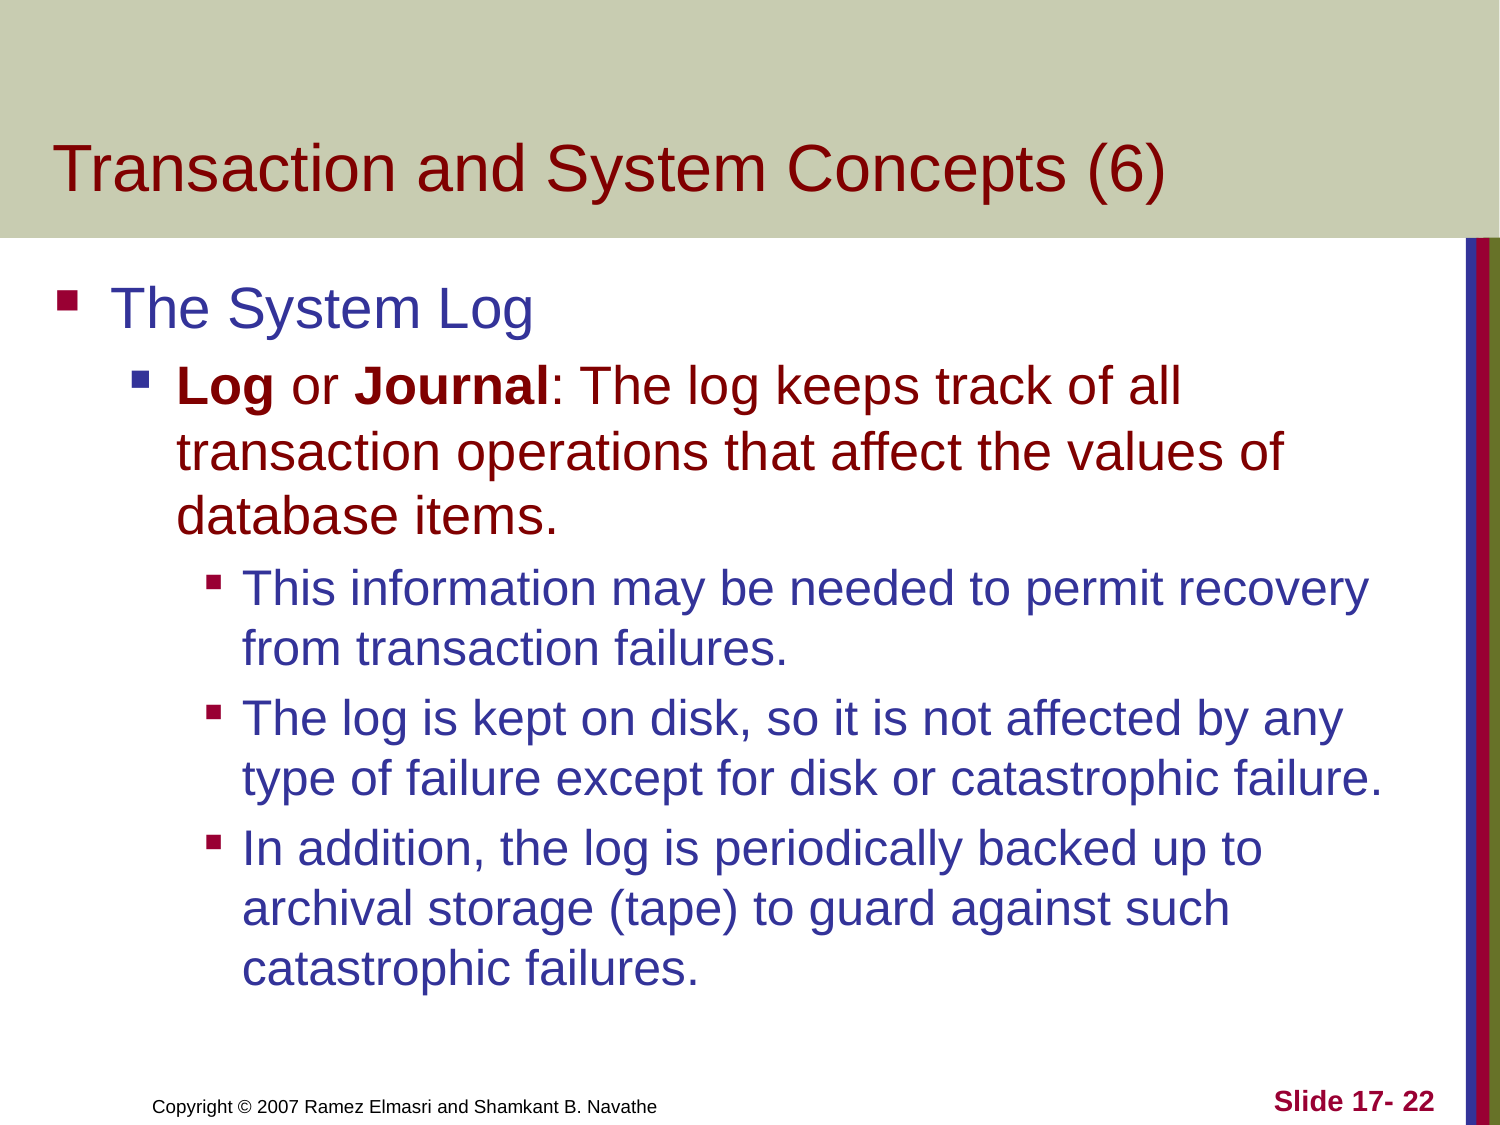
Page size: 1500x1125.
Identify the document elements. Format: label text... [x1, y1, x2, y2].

list The System Log Log or Journal: The log keeps track of all transaction operations that affect the values of database items. This information may be needed to permit recovery from transaction failures. The log is kept on disk, so it is not affected by any type of failure except for disk or catastrophic failure. In addition, the log is periodically backed up to archival storage (tape) to guard against such catastrophic failures. [39, 262, 1400, 1013]
title Transaction and System Concepts (6) [37, 49, 1317, 213]
slide_number Slide 17- 22 [1137, 1050, 1450, 1125]
